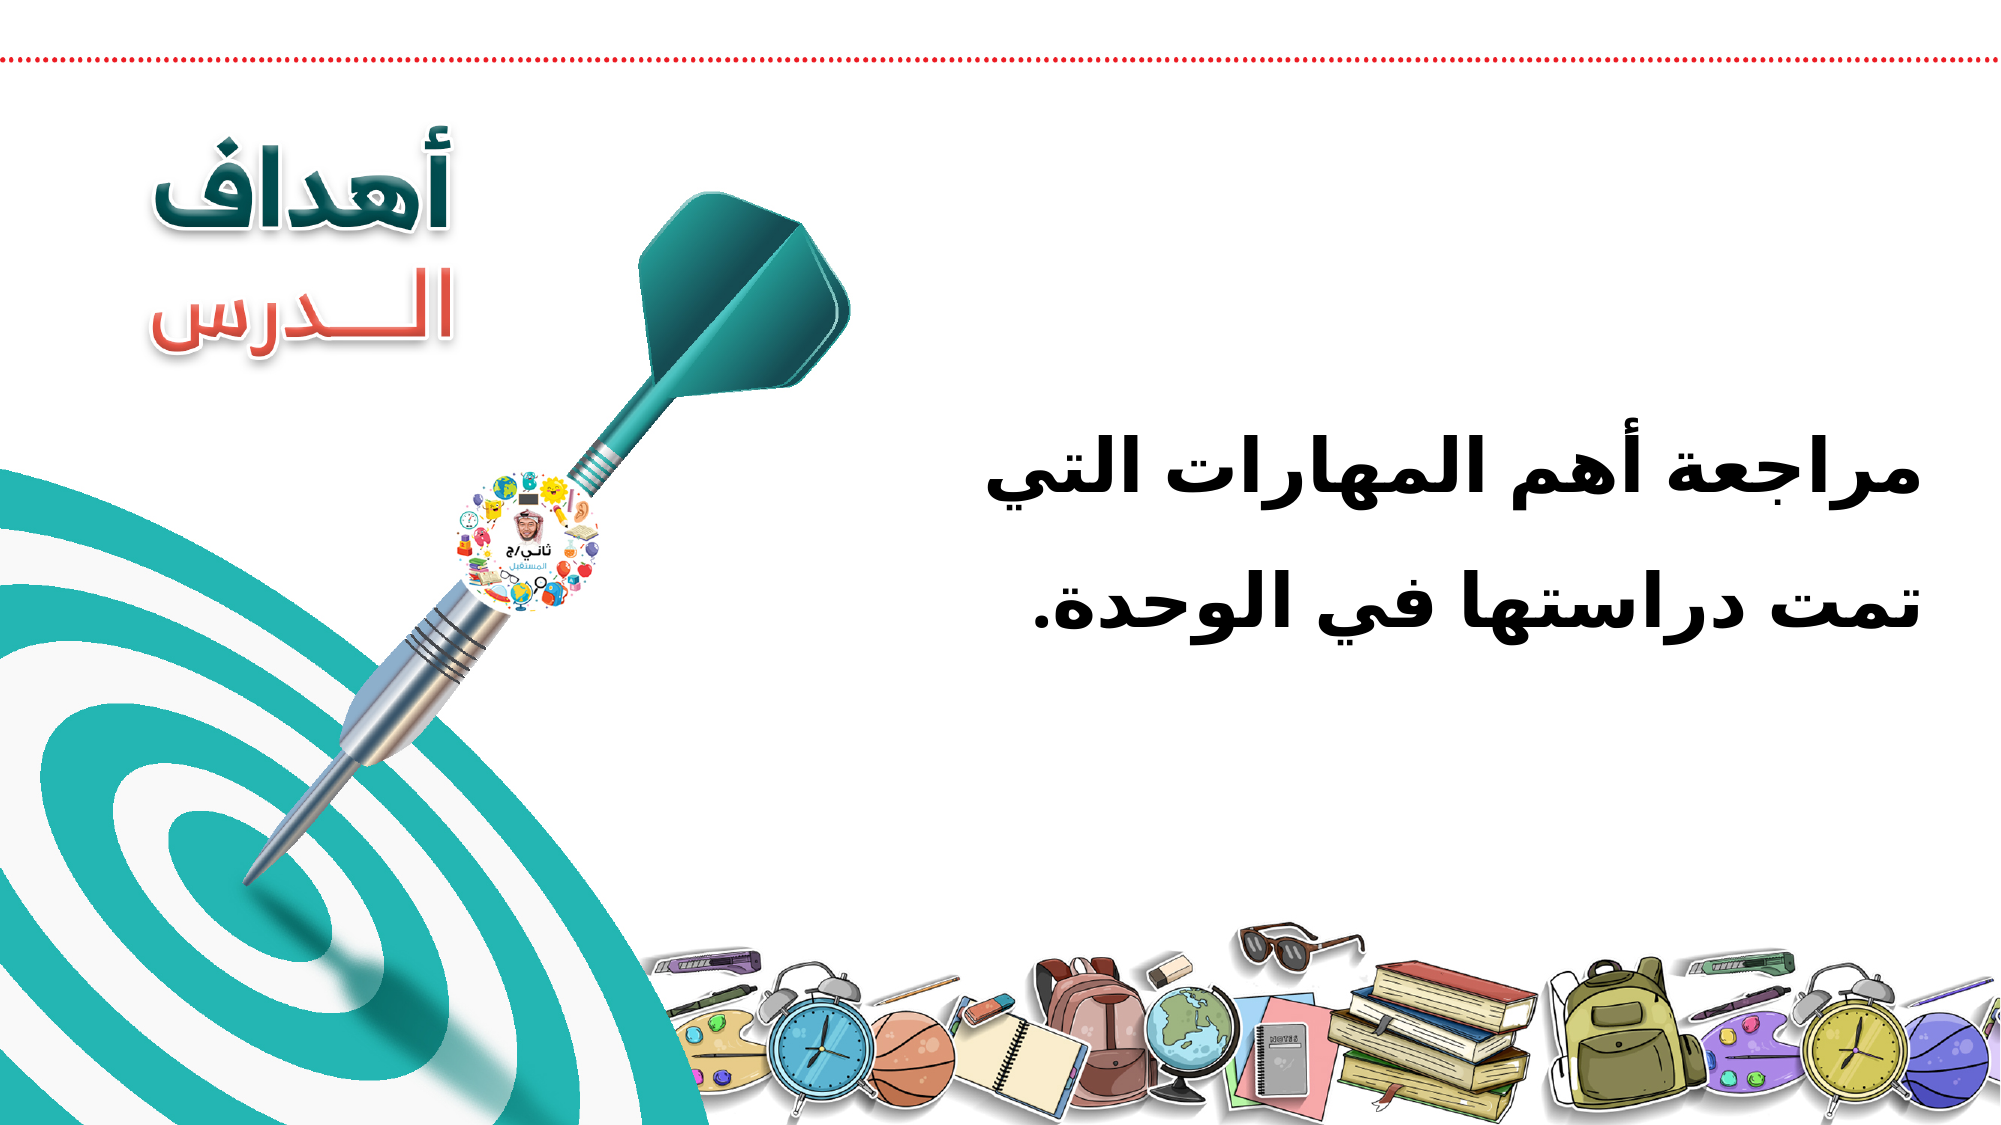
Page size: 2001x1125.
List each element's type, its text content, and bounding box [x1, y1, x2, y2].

text_box مراجعة أهم المهارات التي تمت دراستها في الوحدة. [882, 365, 1941, 651]
picture [0, 0, 2001, 1125]
